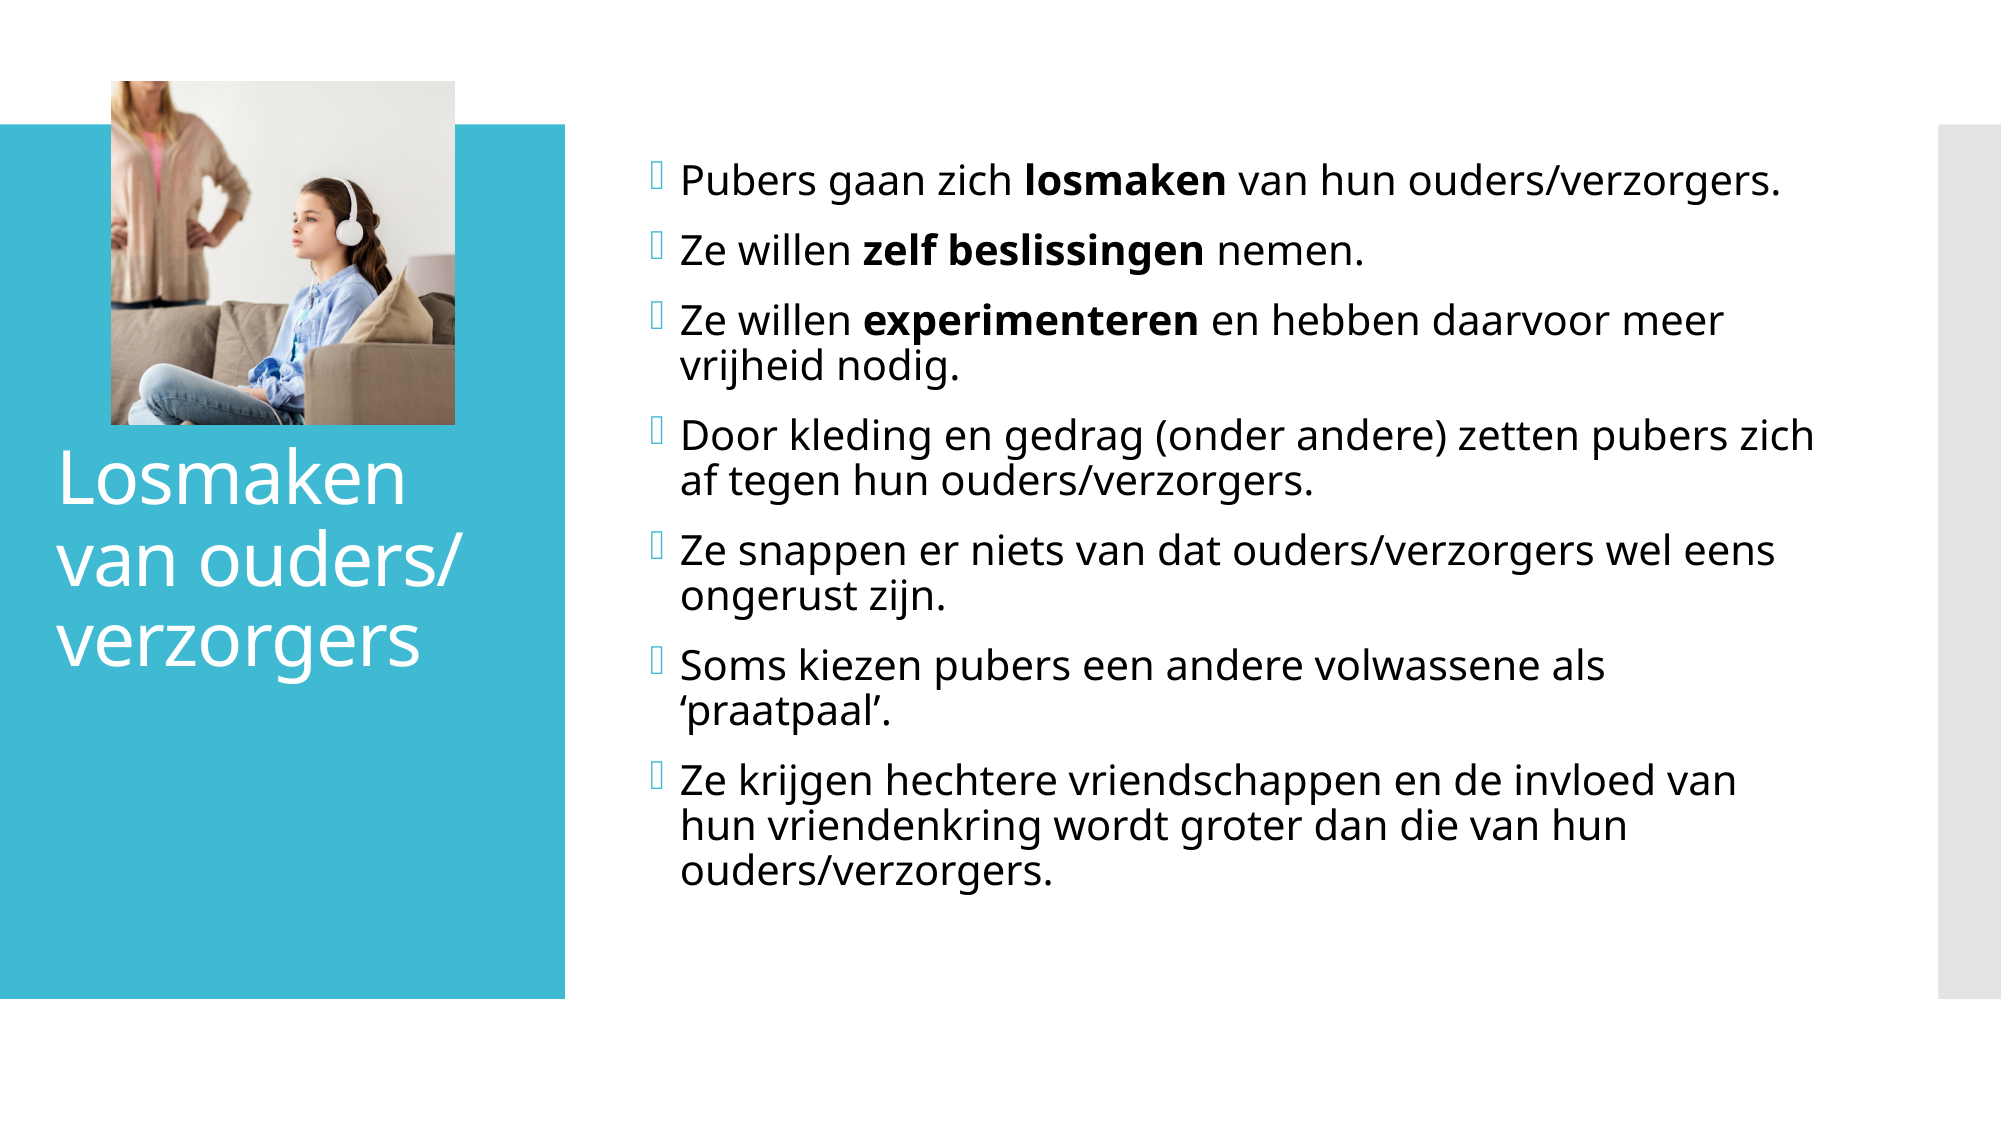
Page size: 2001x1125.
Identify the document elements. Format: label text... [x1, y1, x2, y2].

picture [111, 81, 455, 425]
list Pubers gaan zich losmaken van hun ouders/verzorgers. Ze willen zelf beslissingen nemen. Ze willen experimenteren en hebben daarvoor meer vrijheid nodig. Door kleding en gedrag (onder andere) zetten pubers zich af tegen hun ouders/verzorgers. Ze snappen er niets van dat ouders/verzorgers wel eens ongerust zijn. Soms kiezen pubers een andere volwassene als ‘praatpaal’. Ze krijgen hechtere vriendschappen en de invloed van hun vriendenkring wordt groter dan die van hun ouders/verzorgers. [634, 141, 1835, 982]
title Losmaken van ouders/ verzorgers [41, 184, 525, 940]
